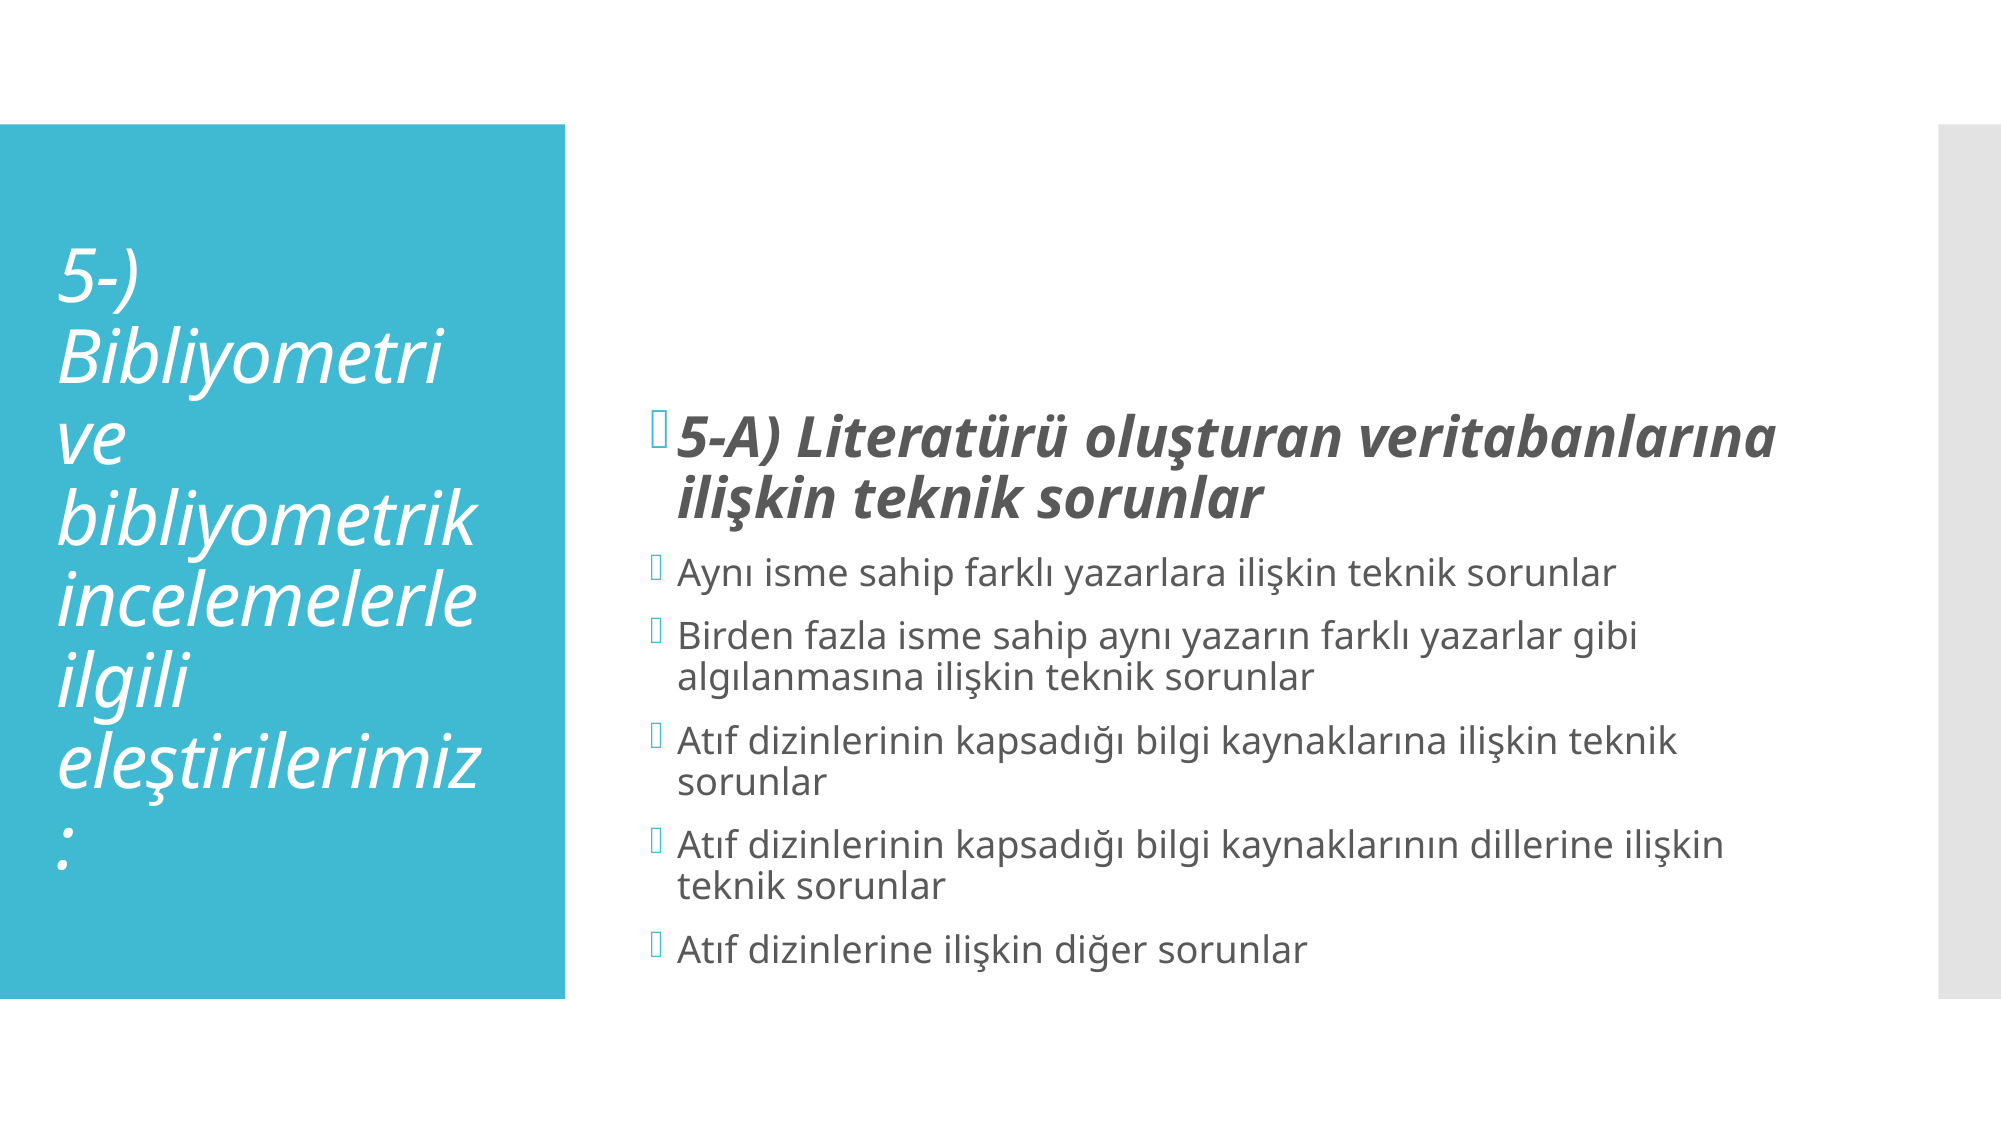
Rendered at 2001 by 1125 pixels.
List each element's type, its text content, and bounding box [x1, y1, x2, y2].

list 5-A) Literatürü oluşturan veritabanlarına ilişkin teknik sorunlar Aynı isme sahip farklı yazarlara ilişkin teknik sorunlar Birden fazla isme sahip aynı yazarın farklı yazarlar gibi algılanmasına ilişkin teknik sorunlar Atıf dizinlerinin kapsadığı bilgi kaynaklarına ilişkin teknik sorunlar Atıf dizinlerinin kapsadığı bilgi kaynaklarının dillerine ilişkin teknik sorunlar Atıf dizinlerine ilişkin diğer sorunlar [634, 141, 1835, 982]
title 5-) Bibliyometri ve bibliyometrik incelemelerle ilgili eleştirilerimiz : [41, 184, 525, 940]
